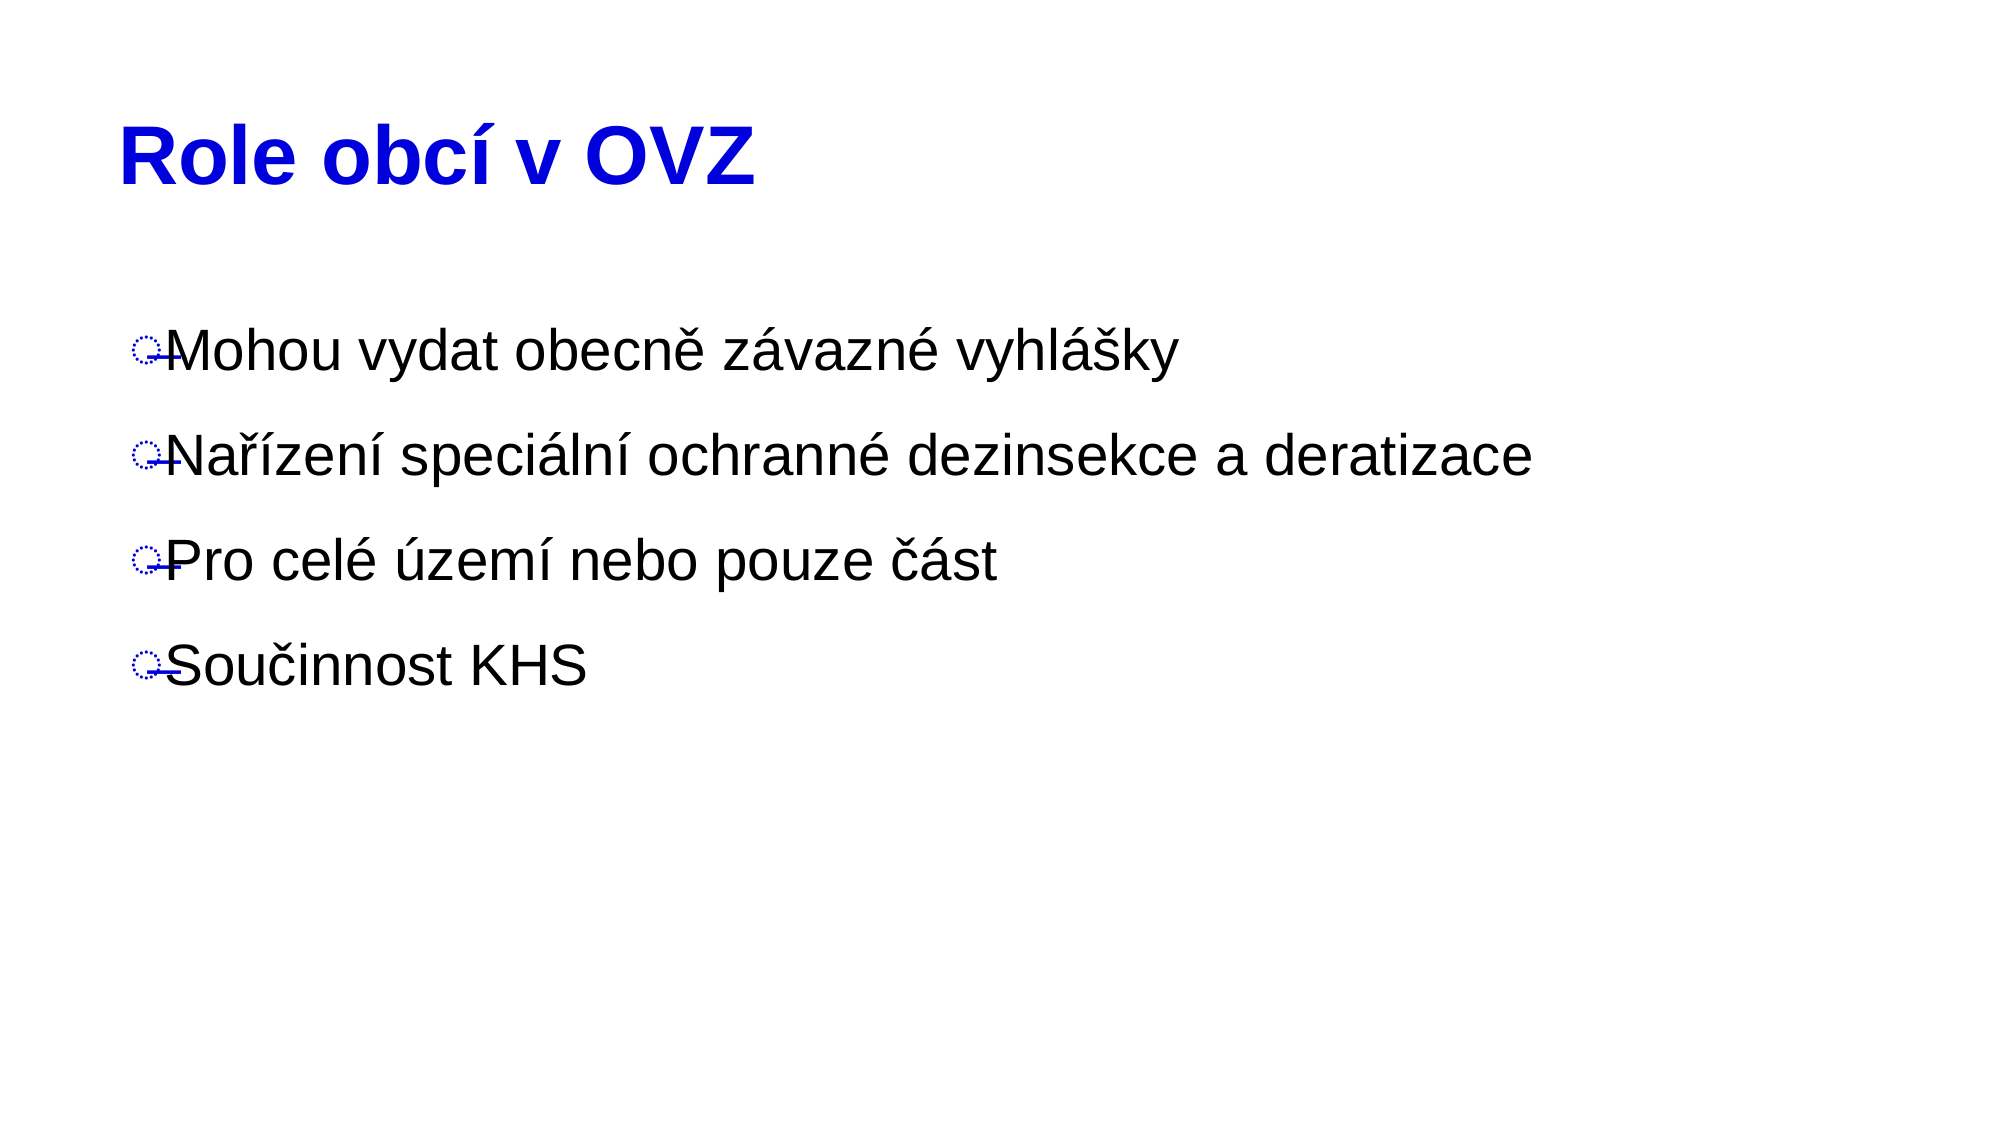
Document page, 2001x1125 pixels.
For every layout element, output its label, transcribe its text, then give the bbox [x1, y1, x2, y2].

list Mohou vydat obecně závazné vyhlášky Nařízení speciální ochranné dezinsekce a deratizace Pro celé území nebo pouze část Součinnost KHS [118, 277, 1883, 957]
title Role obcí v OVZ [118, 118, 1883, 193]
